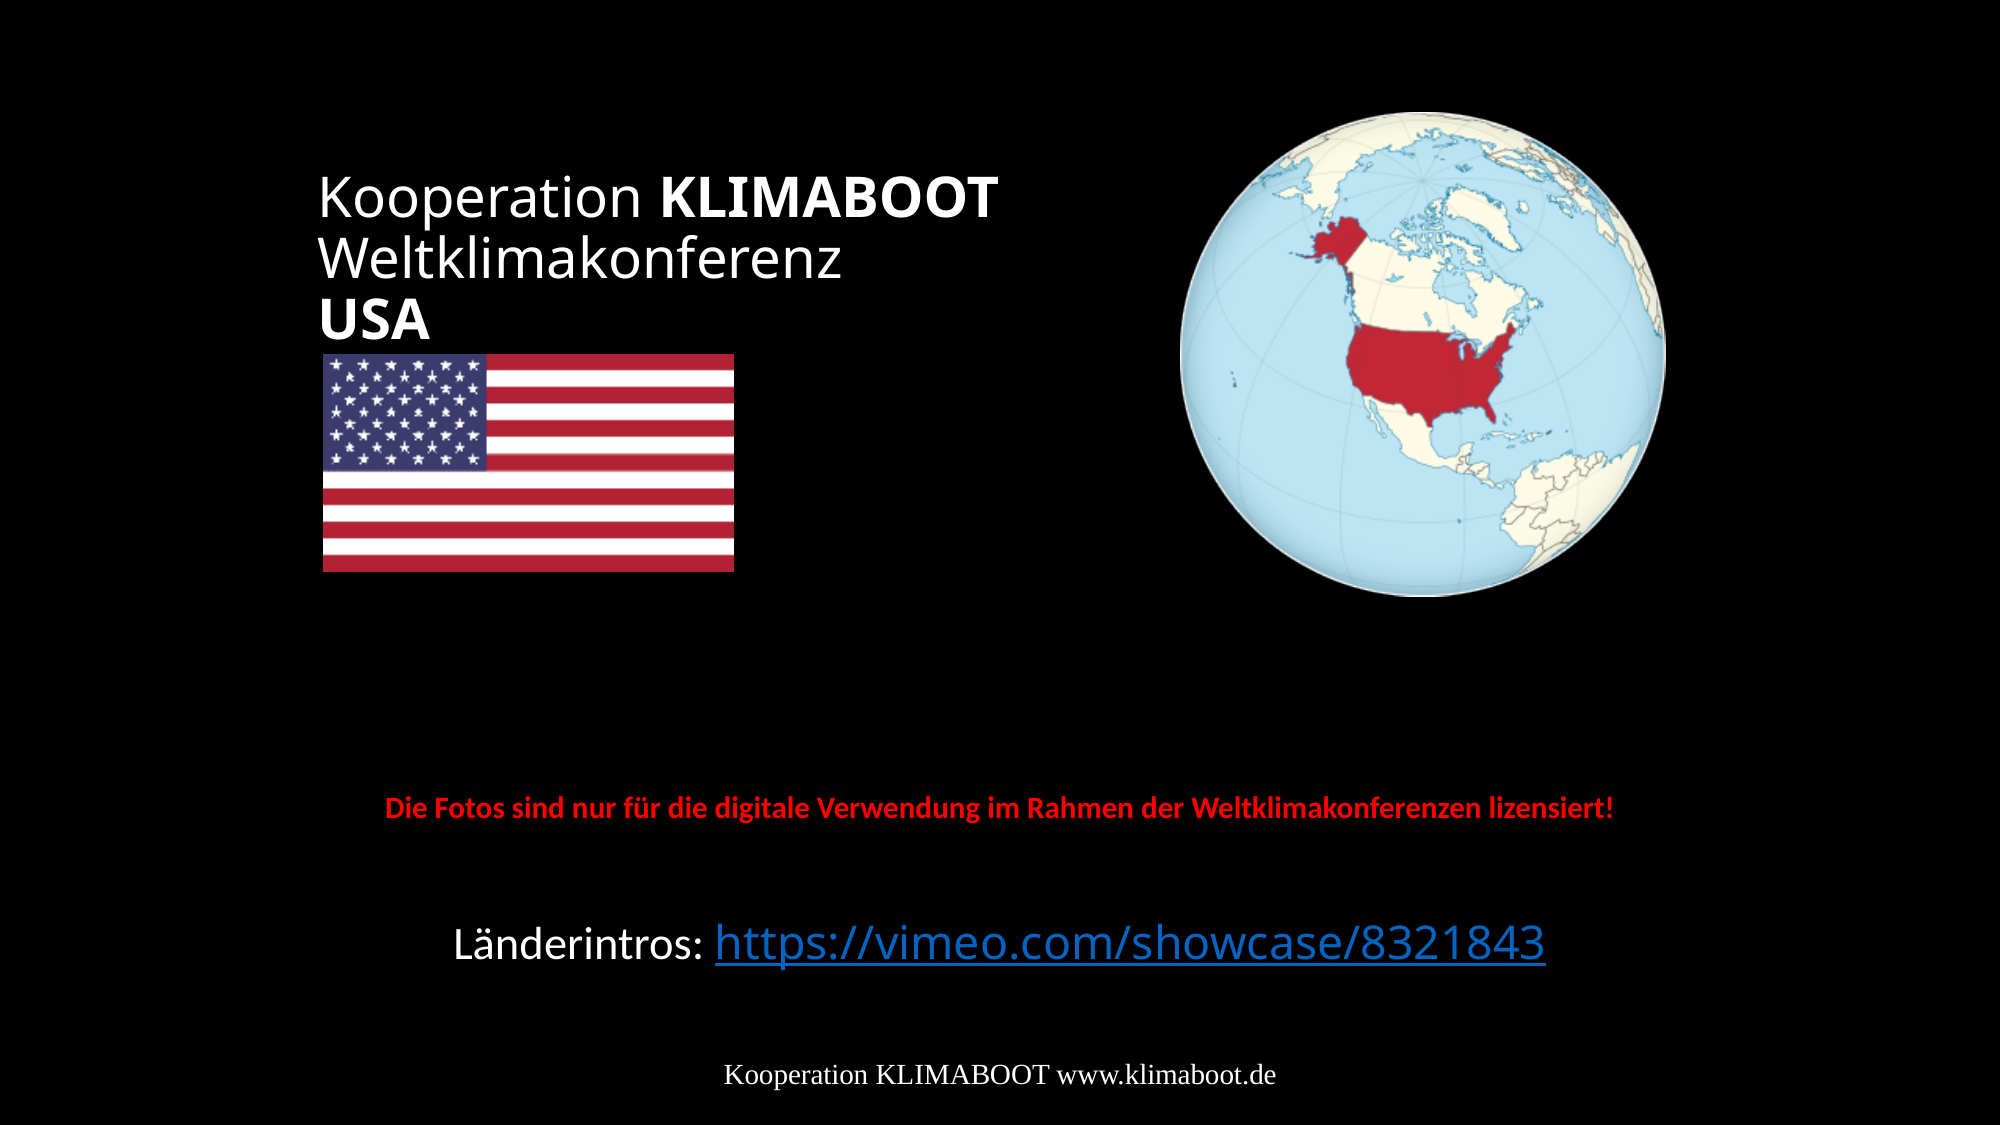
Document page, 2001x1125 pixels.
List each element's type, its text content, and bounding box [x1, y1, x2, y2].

picture [1180, 112, 1666, 597]
subtitle Die Fotos sind nur für die digitale Verwendung im Rahmen der Weltklimakonferenzen lizensiert! Länderintros: https://vimeo.com/showcase/8321843 [249, 784, 1750, 980]
footer Kooperation KLIMABOOT www.klimaboot.de [662, 1042, 1338, 1103]
title Kooperation KLIMABOOT Weltklimakonferenz USA [302, 101, 1645, 609]
picture [323, 354, 734, 572]
